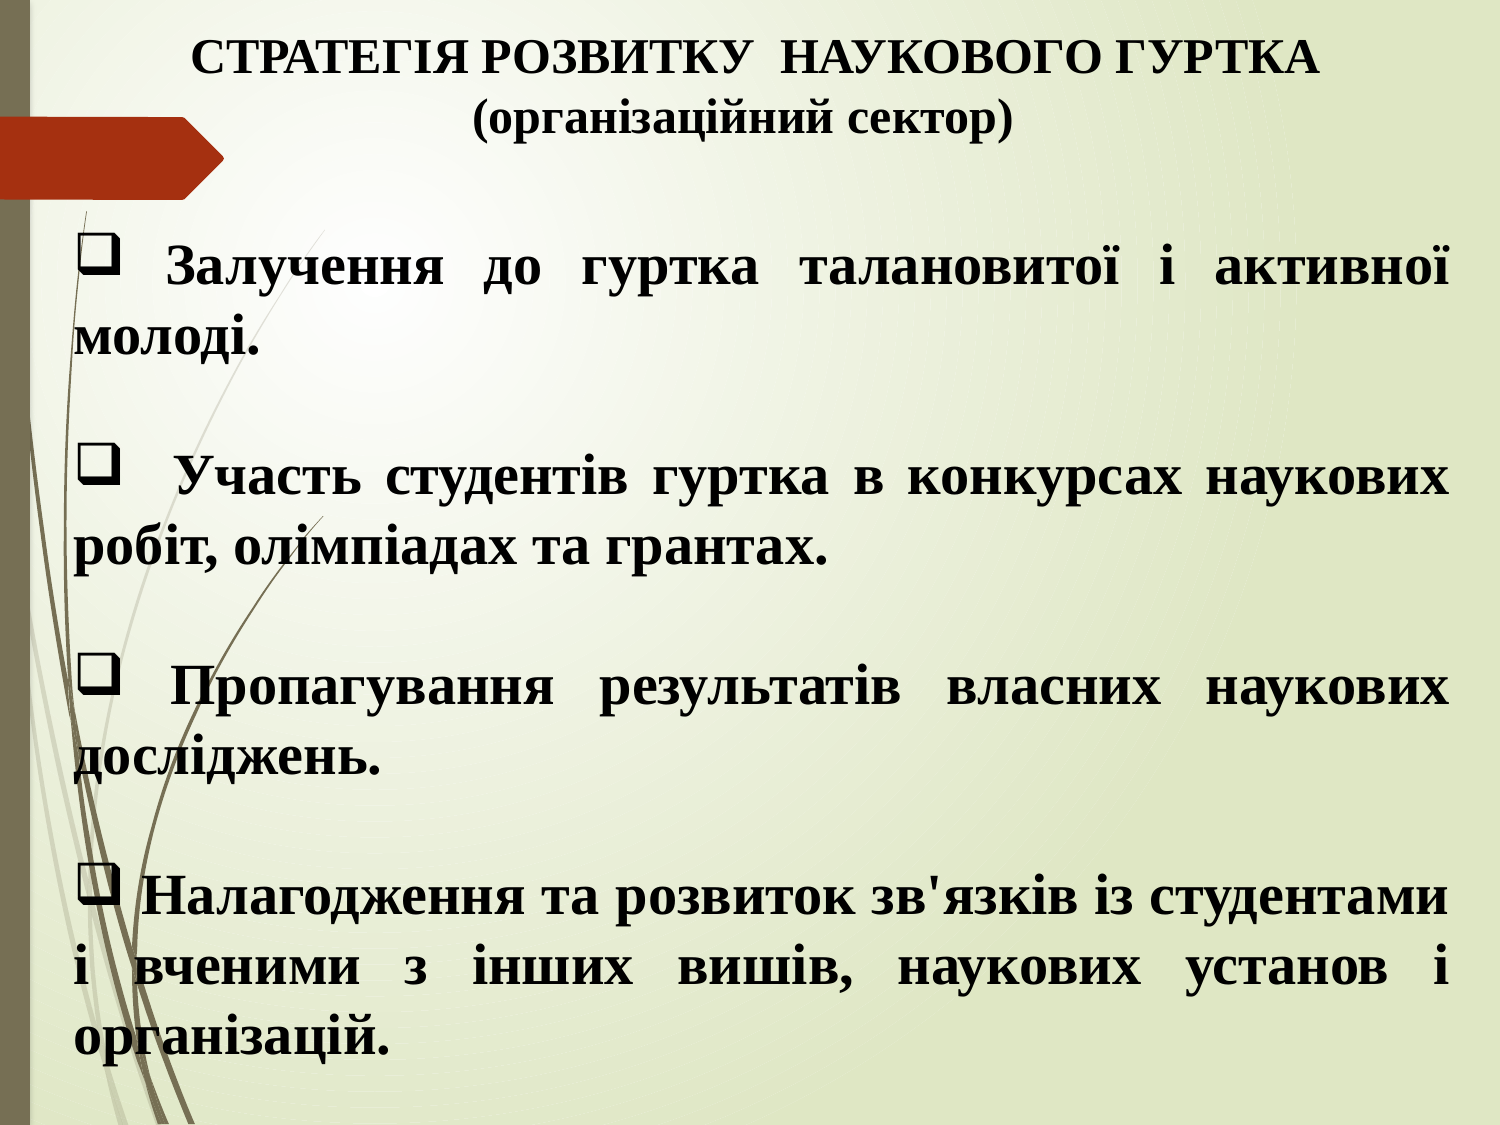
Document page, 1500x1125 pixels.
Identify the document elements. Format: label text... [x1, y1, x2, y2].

text_box СТРАТЕГІЯ РОЗВИТКУ НАУКОВОГО ГУРТКА (організаційний сектор) [81, 16, 1430, 152]
text_box Залучення до гуртка талановитої і активної молоді. Участь студентів гуртка в конкурсах наукових робіт, олімпіадах та грантах. Пропагування результатів власних наукових досліджень. Налагодження та розвиток зв'язків із студентами і вченими з інших вишів, наукових установ і організацій. [58, 218, 1465, 1074]
